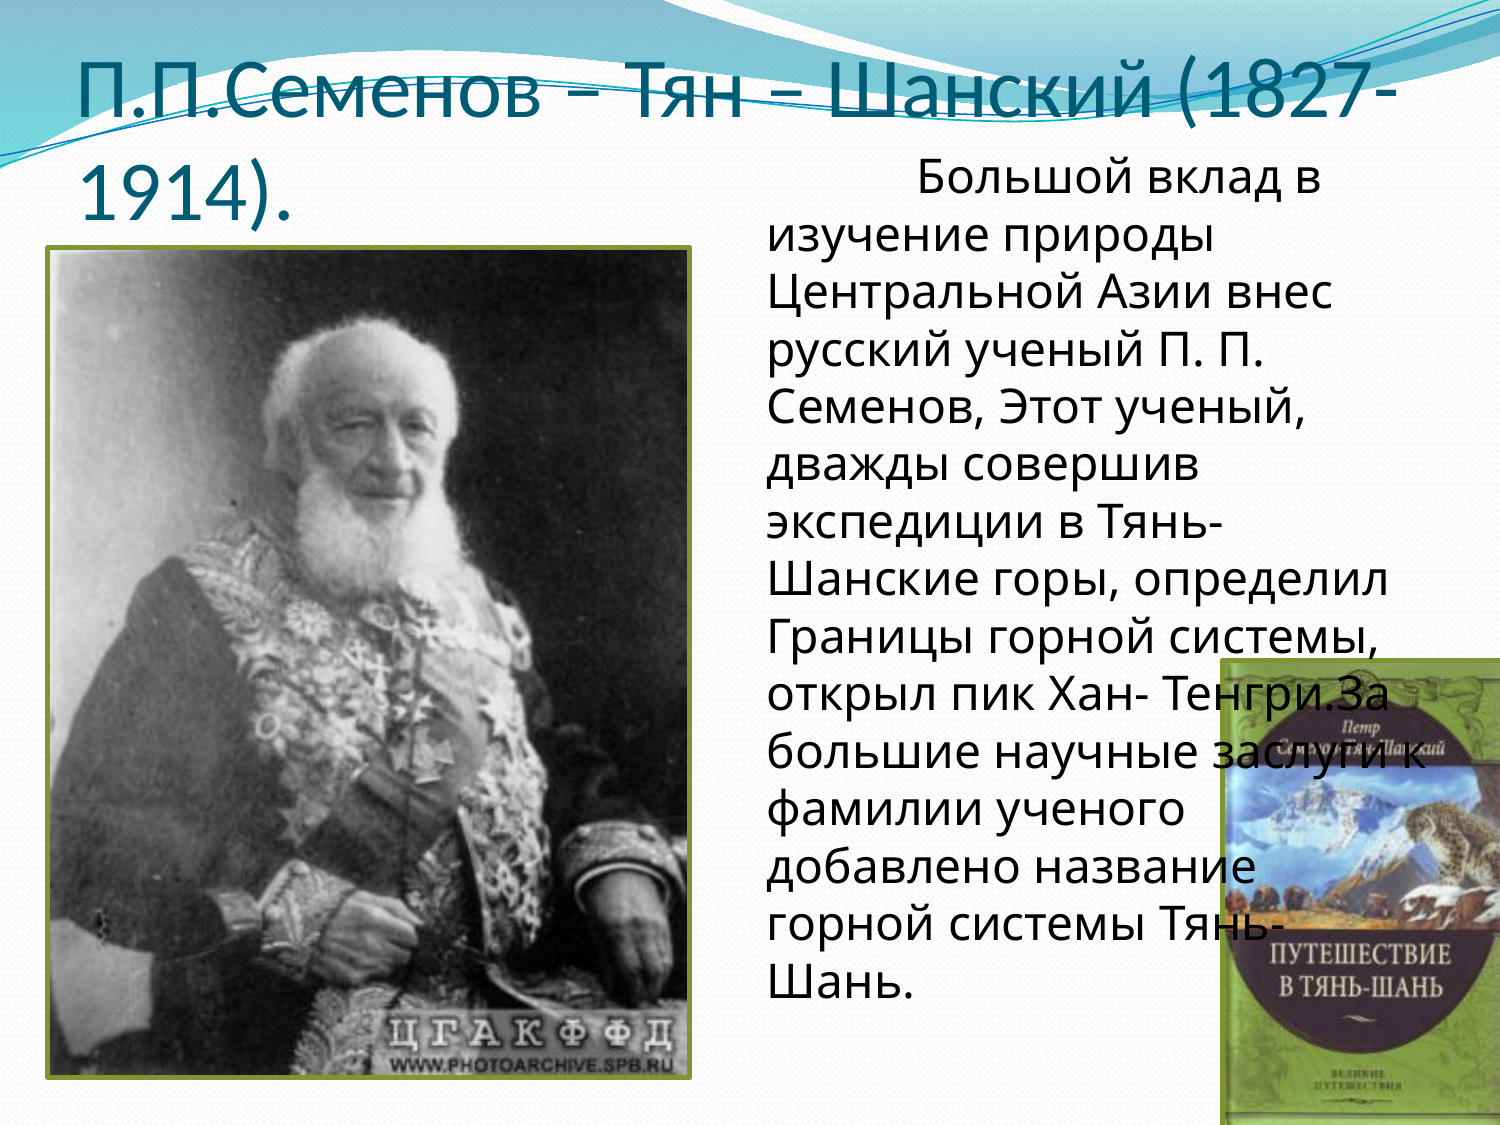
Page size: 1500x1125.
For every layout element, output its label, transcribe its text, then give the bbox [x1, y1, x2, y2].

title П.П.Семенов – Тян – Шанский (1827-1914). [75, 24, 1425, 238]
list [49, 249, 688, 1076]
text_box Большой вклад в изучение природы Центральной Азии внес русский ученый П. П. Семенов, Этот ученый, дважды совершив экспедиции в Тянь-Шанские горы, определил Границы горной системы, открыл пик Хан- Тенгри.За большие научные заслуги к фамилии ученого добавлено название горной системы Тянь-Шань. [750, 137, 1450, 1016]
picture [1224, 662, 1500, 1125]
